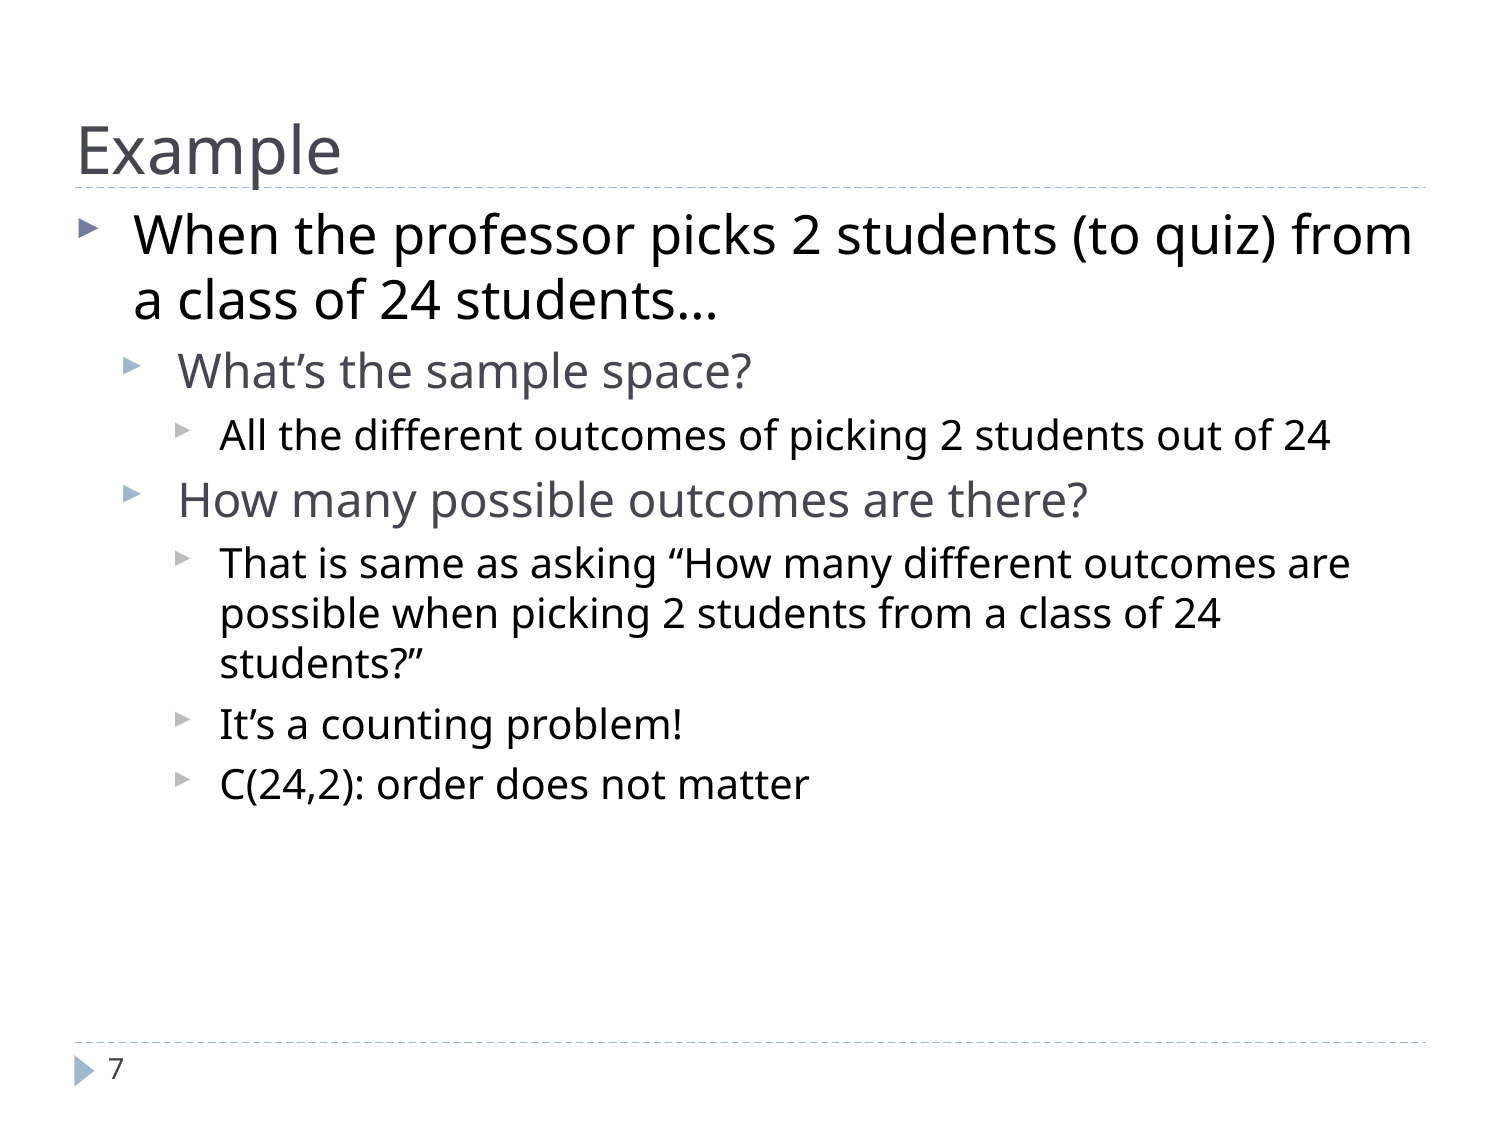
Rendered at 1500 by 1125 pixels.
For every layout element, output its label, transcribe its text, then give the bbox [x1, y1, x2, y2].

text_box 7 [100, 1042, 426, 1093]
list When the professor picks 2 students (to quiz) from a class of 24 students… What’s the sample space? All the different outcomes of picking 2 students out of 24 How many possible outcomes are there? That is same as asking “How many different outcomes are possible when picking 2 students from a class of 24 students?” It’s a counting problem! C(24,2): order does not matter [74, 199, 1426, 1011]
title Example [74, 24, 1426, 188]
